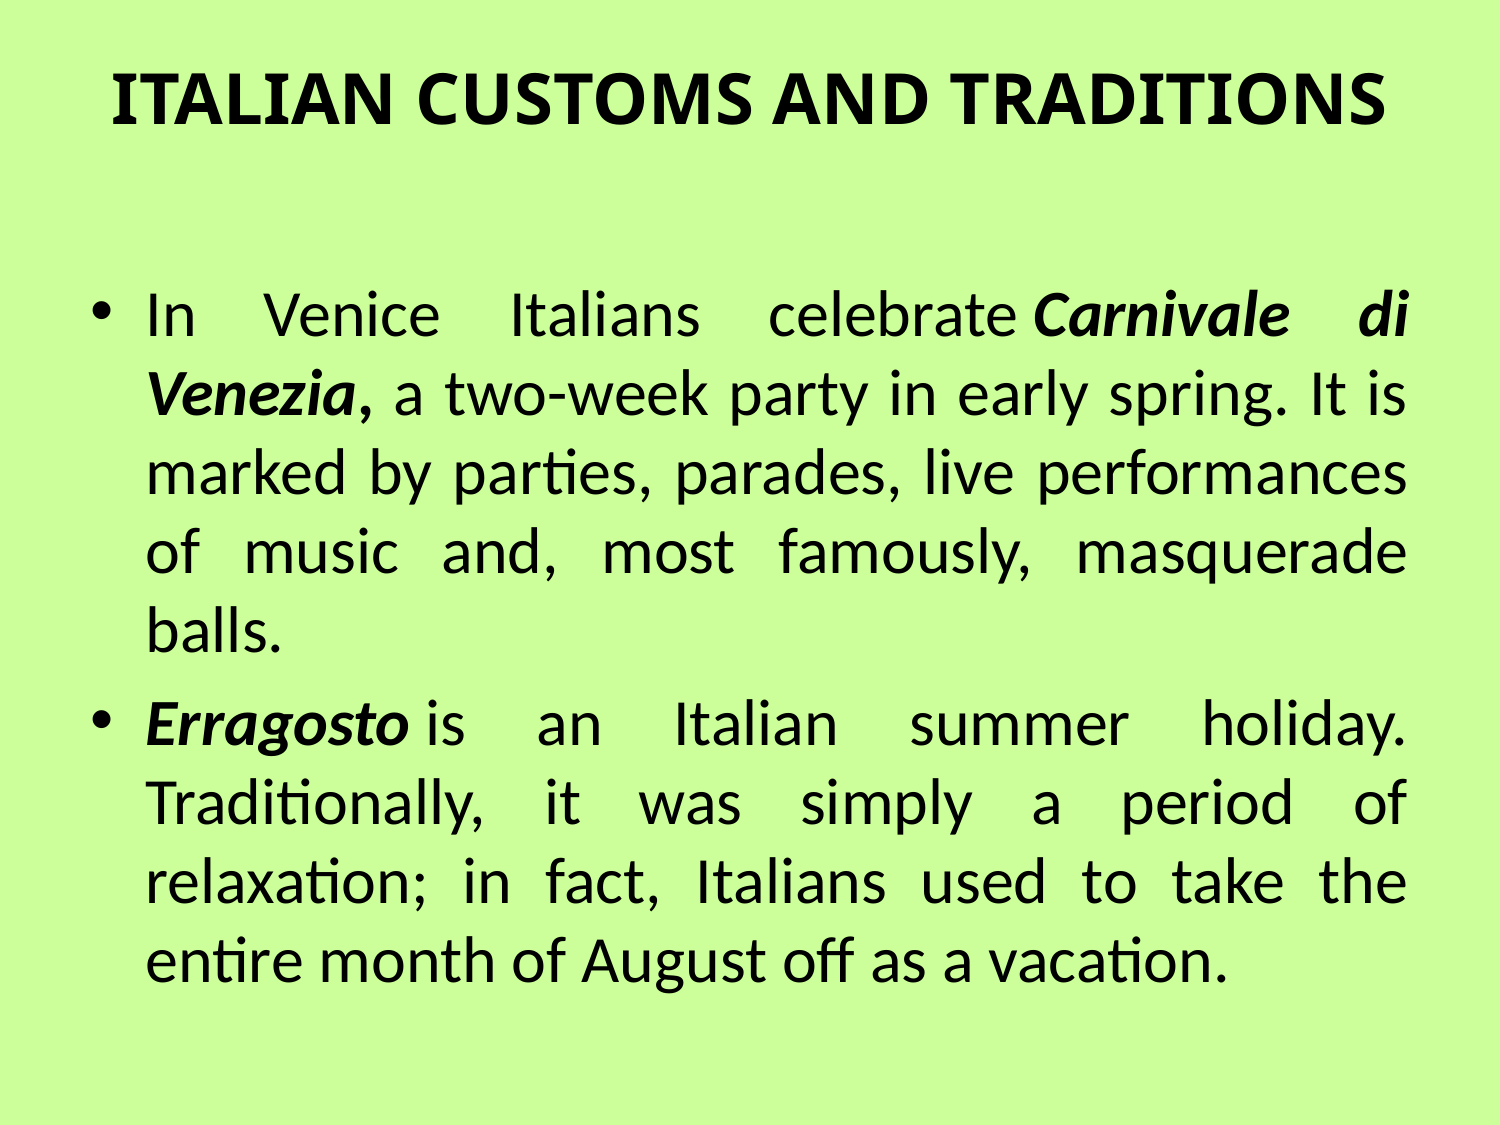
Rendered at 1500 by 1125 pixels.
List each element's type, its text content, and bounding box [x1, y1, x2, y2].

list In Venice Italians celebrate Carnivale di Venezia, a two-week party in early spring. It is marked by parties, parades, live performances of music and, most famously, masquerade balls. Erragosto is an Italian summer holiday. Traditionally, it was simply a period of relaxation; in fact, Italians used to take the entire month of August off as a vacation. [75, 262, 1425, 1005]
title ITALIAN CUSTOMS AND TRADITIONS [75, 45, 1425, 233]
